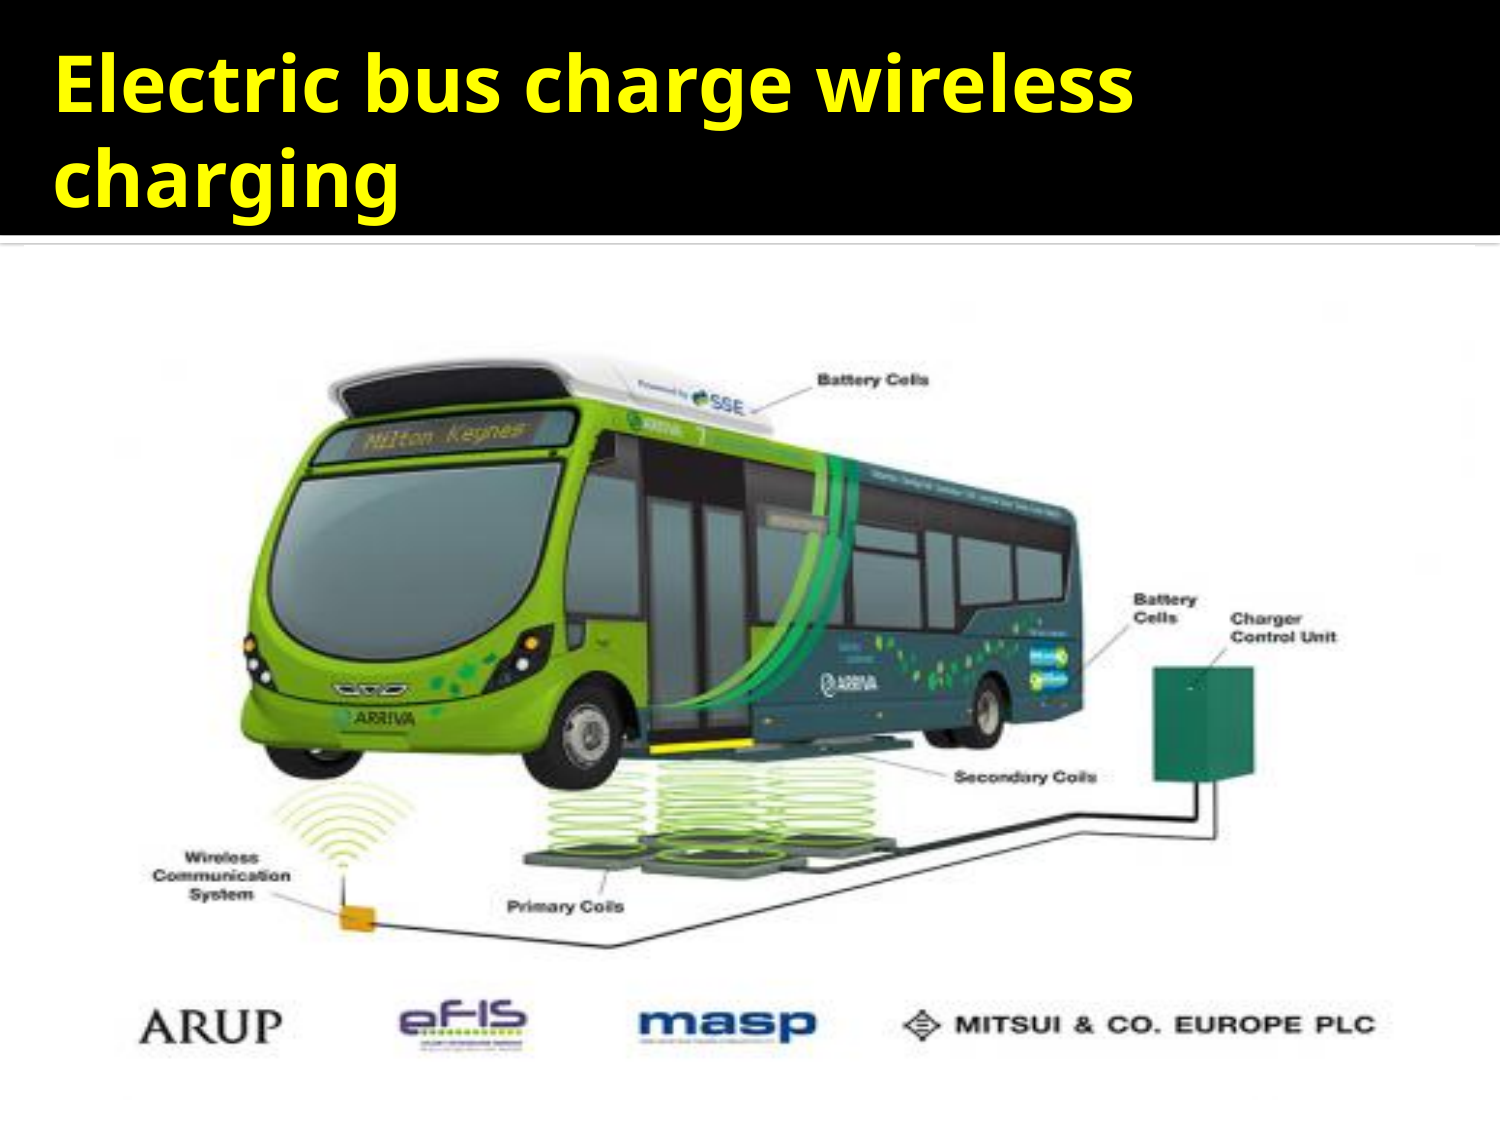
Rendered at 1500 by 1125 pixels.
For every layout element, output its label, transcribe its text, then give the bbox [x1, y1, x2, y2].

picture [24, 245, 1475, 1100]
title Electric bus charge wireless charging [37, 25, 1388, 231]
